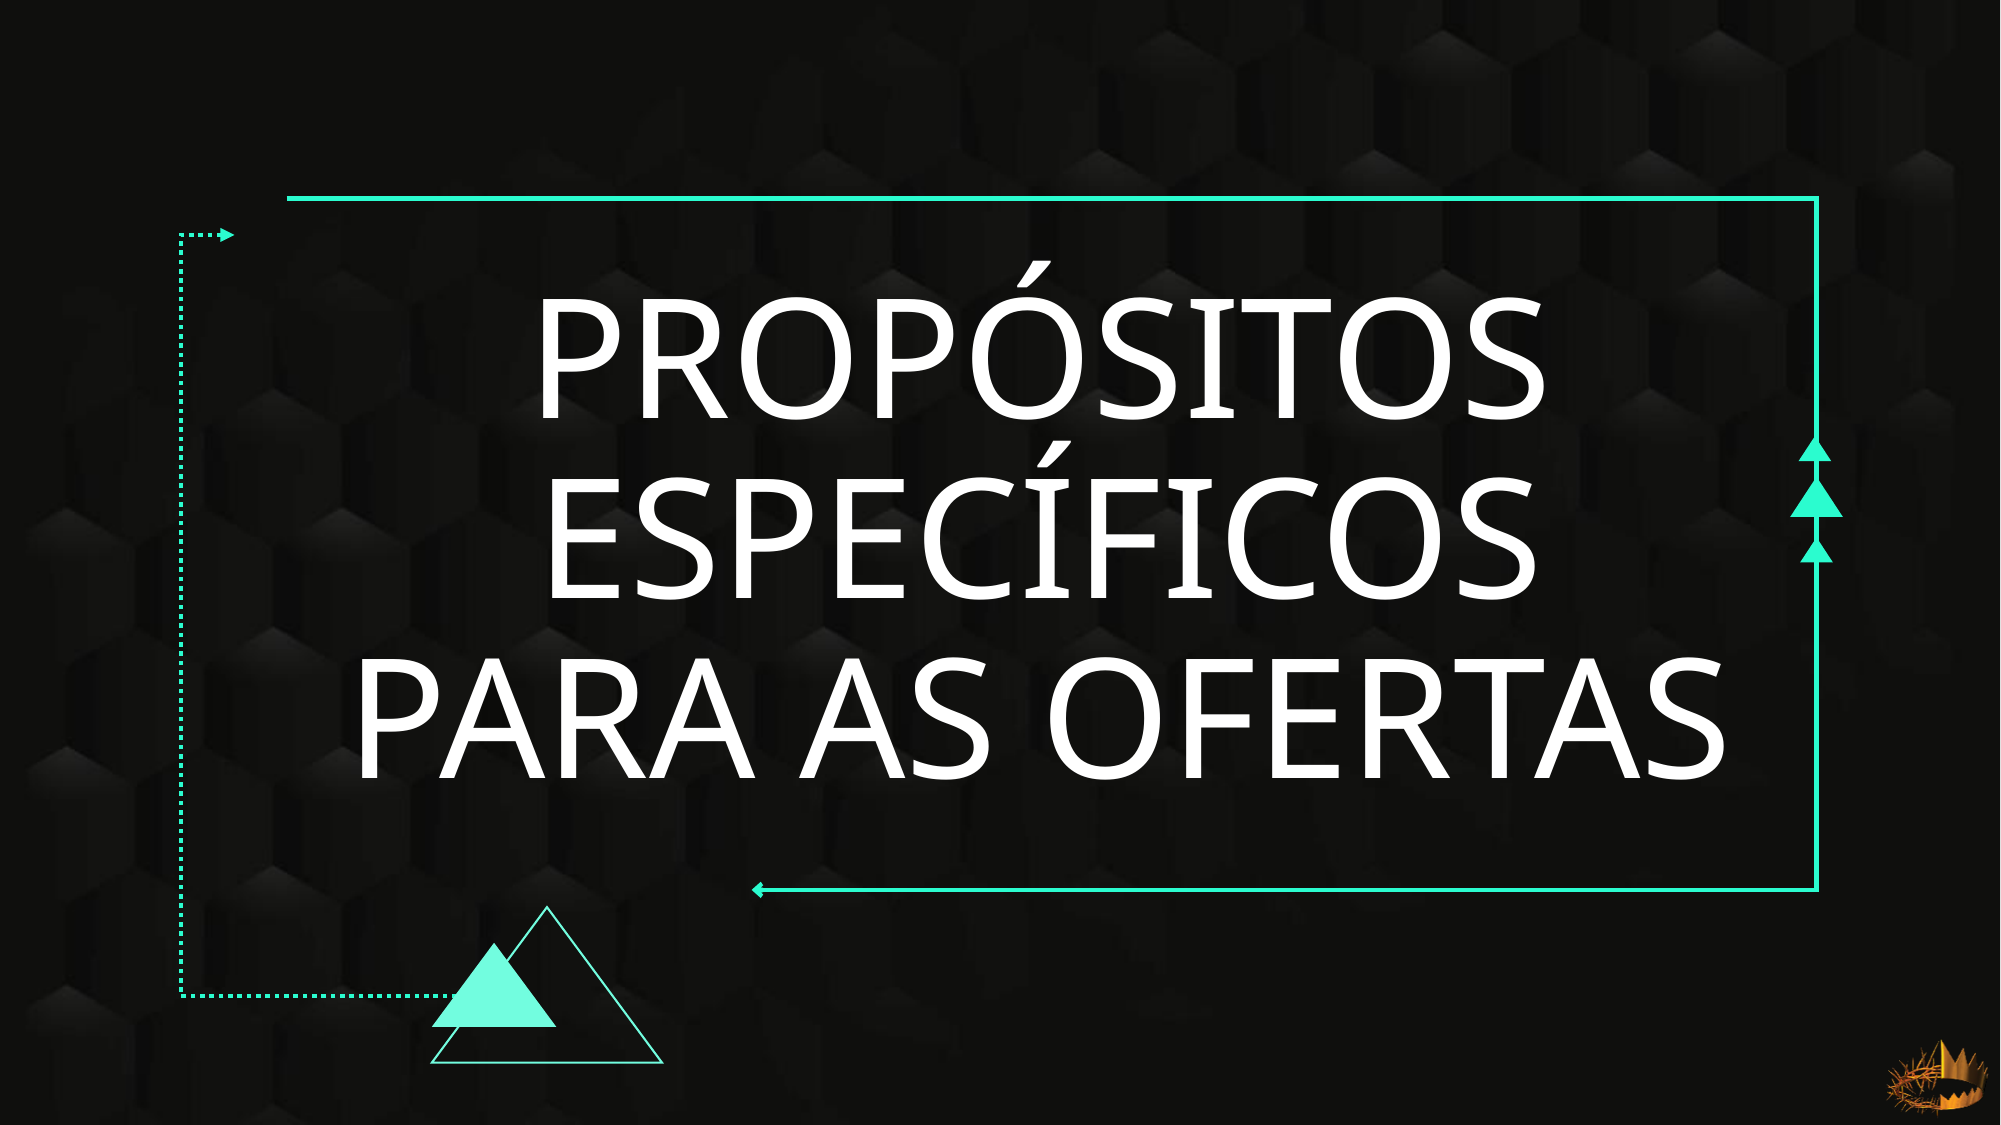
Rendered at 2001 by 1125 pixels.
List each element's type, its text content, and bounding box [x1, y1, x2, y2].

picture [0, 0, 2001, 1125]
title Propósitos Específicos para as ofertas [318, 265, 1762, 823]
